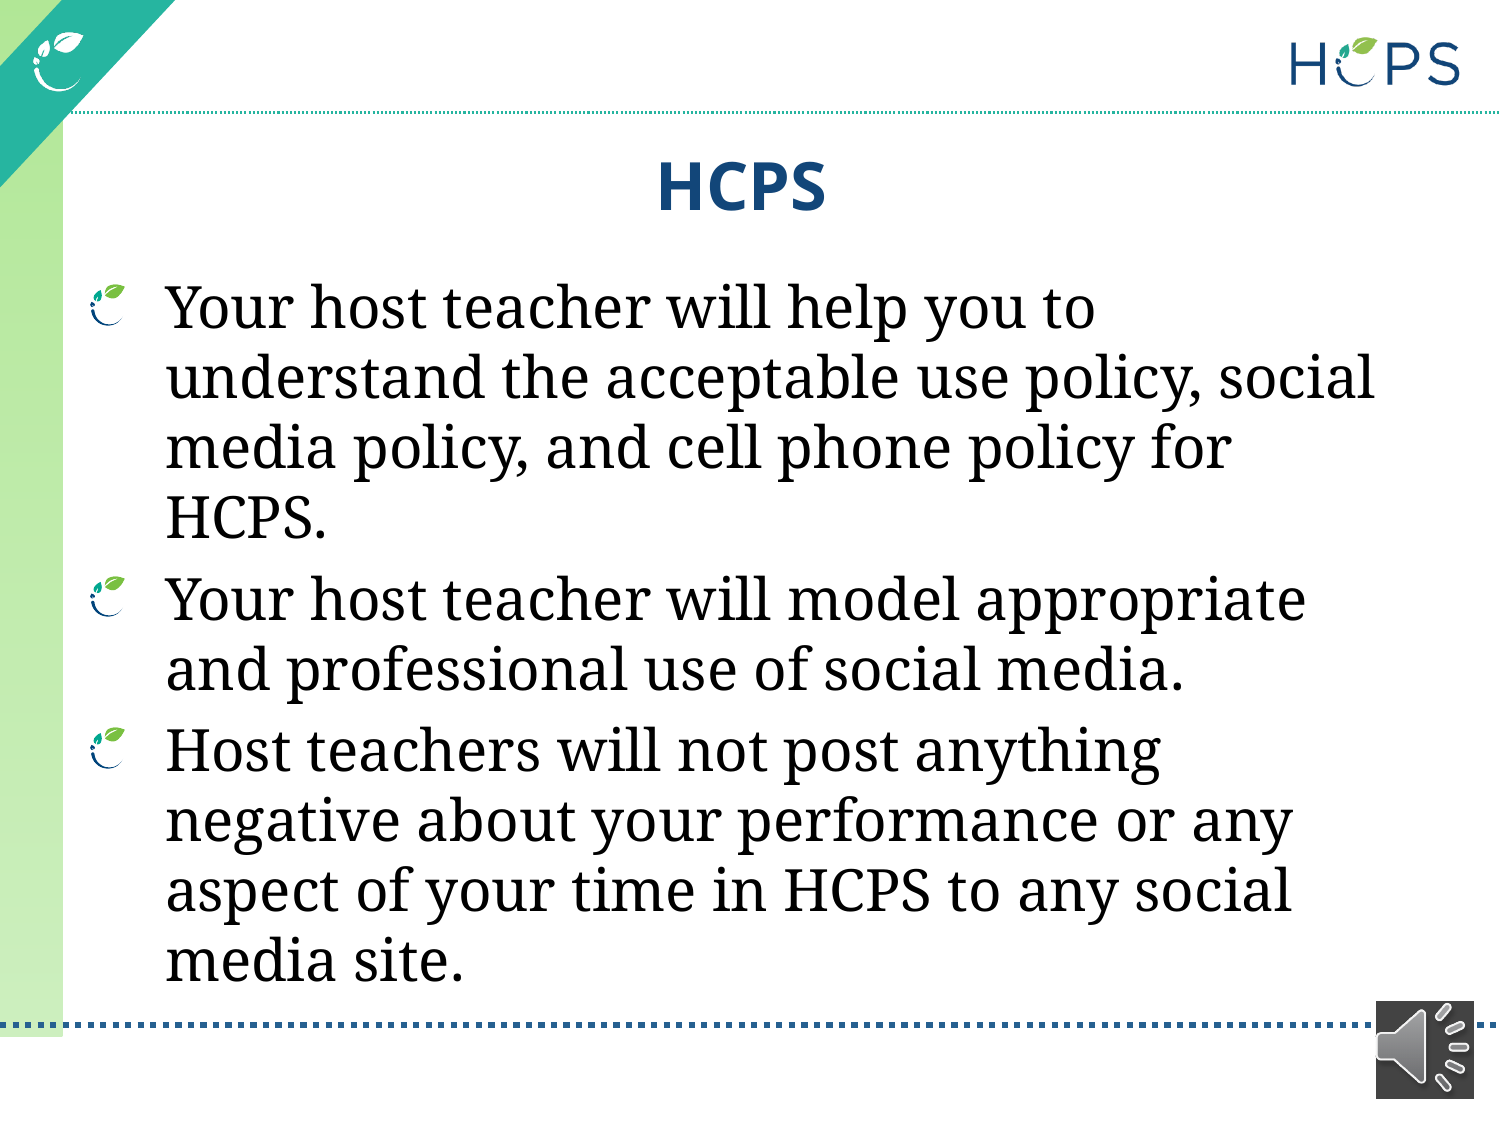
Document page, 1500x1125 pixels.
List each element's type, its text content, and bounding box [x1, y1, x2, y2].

picture [1374, 999, 1476, 1101]
picture [90, 284, 125, 326]
list Your host teacher will help you to understand the acceptable use policy, social media policy, and cell phone policy for HCPS. Your host teacher will model appropriate and professional use of social media. Host teachers will not post anything negative about your performance or any aspect of your time in HCPS to any social media site. [75, 262, 1425, 1005]
picture [1280, 10, 1470, 113]
picture [90, 727, 125, 769]
title HCPS [75, 112, 1425, 255]
picture [31, 30, 85, 93]
picture [90, 576, 125, 617]
